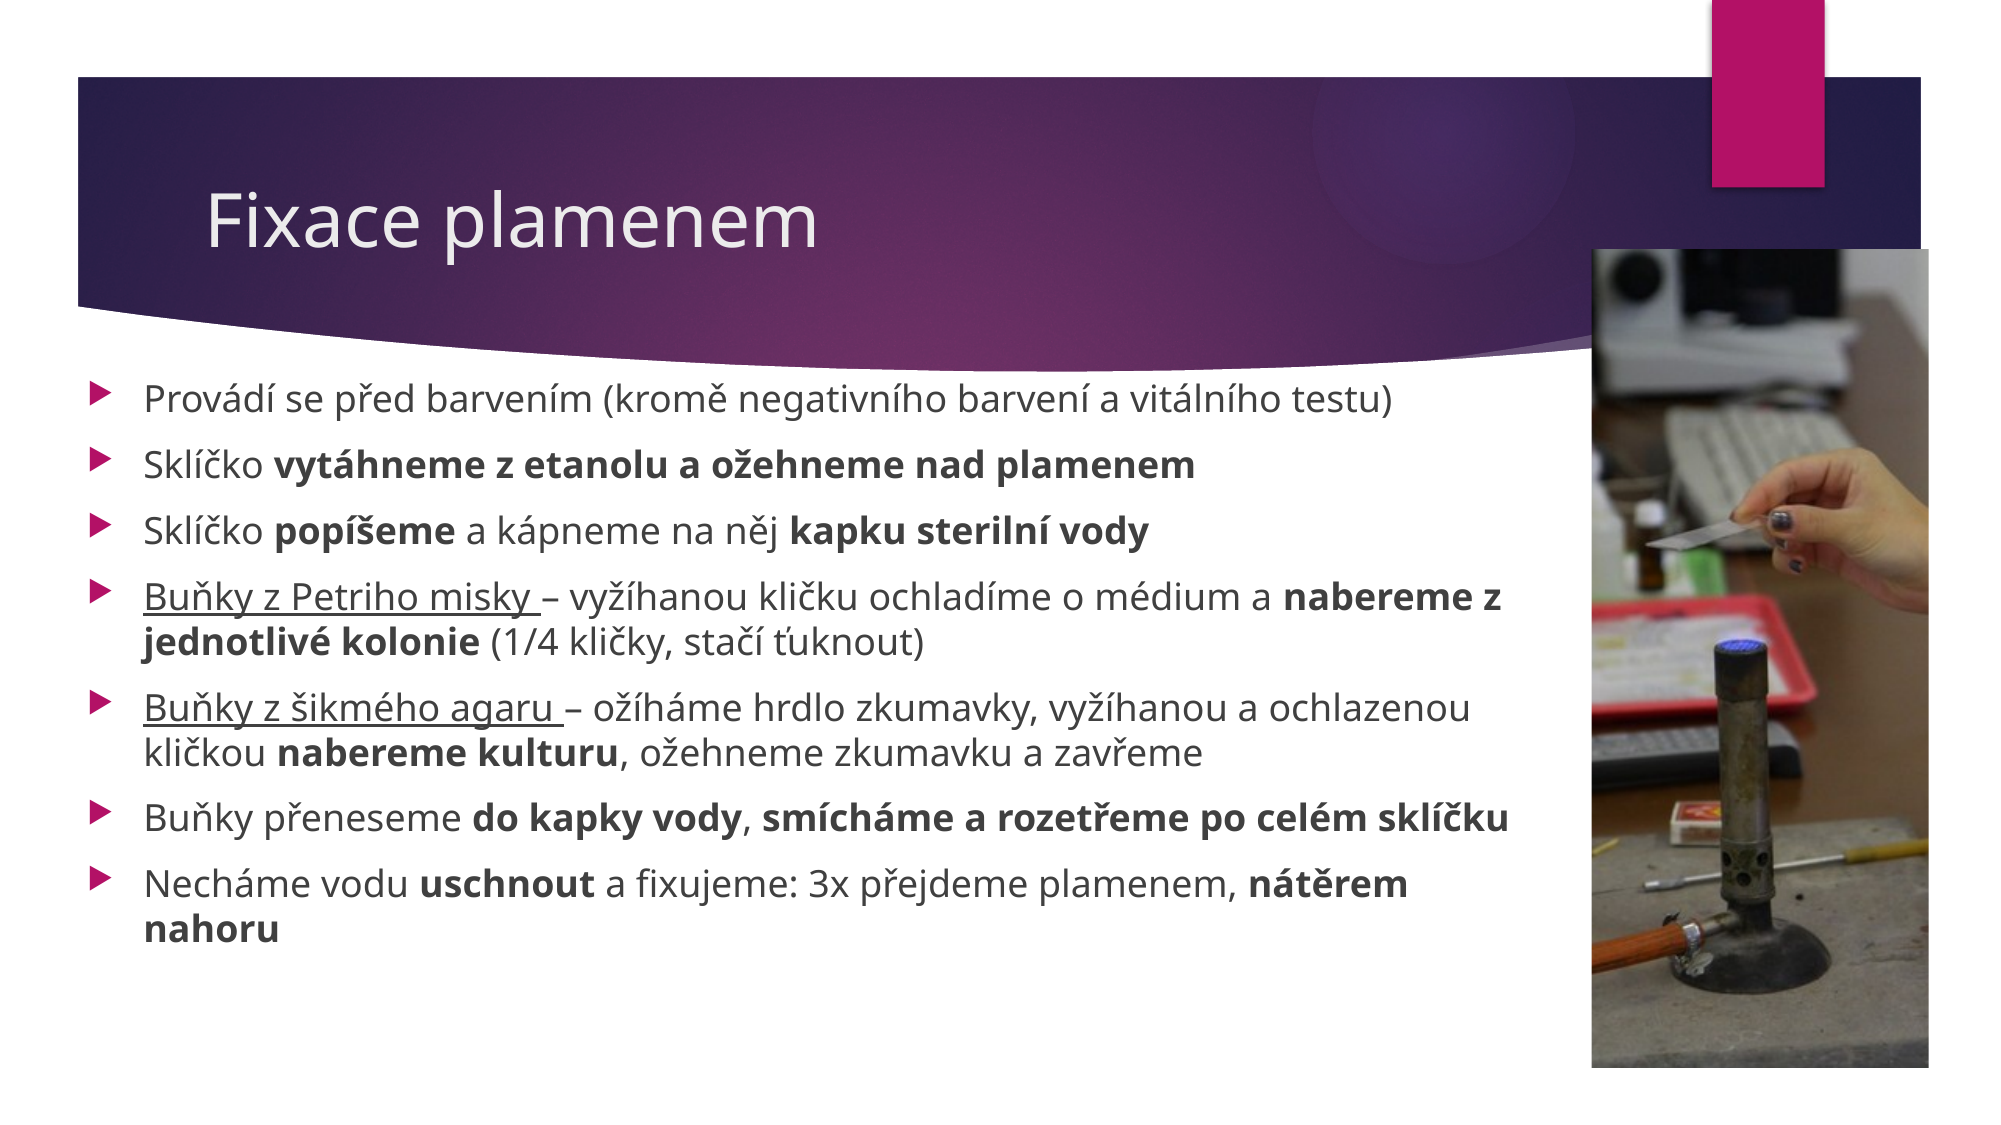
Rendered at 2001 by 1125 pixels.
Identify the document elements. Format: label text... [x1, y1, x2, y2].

picture [1591, 234, 1929, 1068]
list Provádí se před barvením (kromě negativního barvení a vitálního testu) Sklíčko vytáhneme z etanolu a ožehneme nad plamenem Sklíčko popíšeme a kápneme na něj kapku sterilní vody Buňky z Petriho misky – vyžíhanou kličku ochladíme o médium a nabereme z jednotlivé kolonie (1/4 kličky, stačí ťuknout) Buňky z šikmého agaru – ožíháme hrdlo zkumavky, vyžíhanou a ochlazenou kličkou nabereme kulturu, ožehneme zkumavku a zavřeme Buňky přeneseme do kapky vody, smícháme a rozetřeme po celém sklíčku Necháme vodu uschnout a fixujeme: 3x přejdeme plamenem, nátěrem nahoru [72, 367, 1541, 1103]
title Fixace plamenem [189, 159, 1627, 276]
